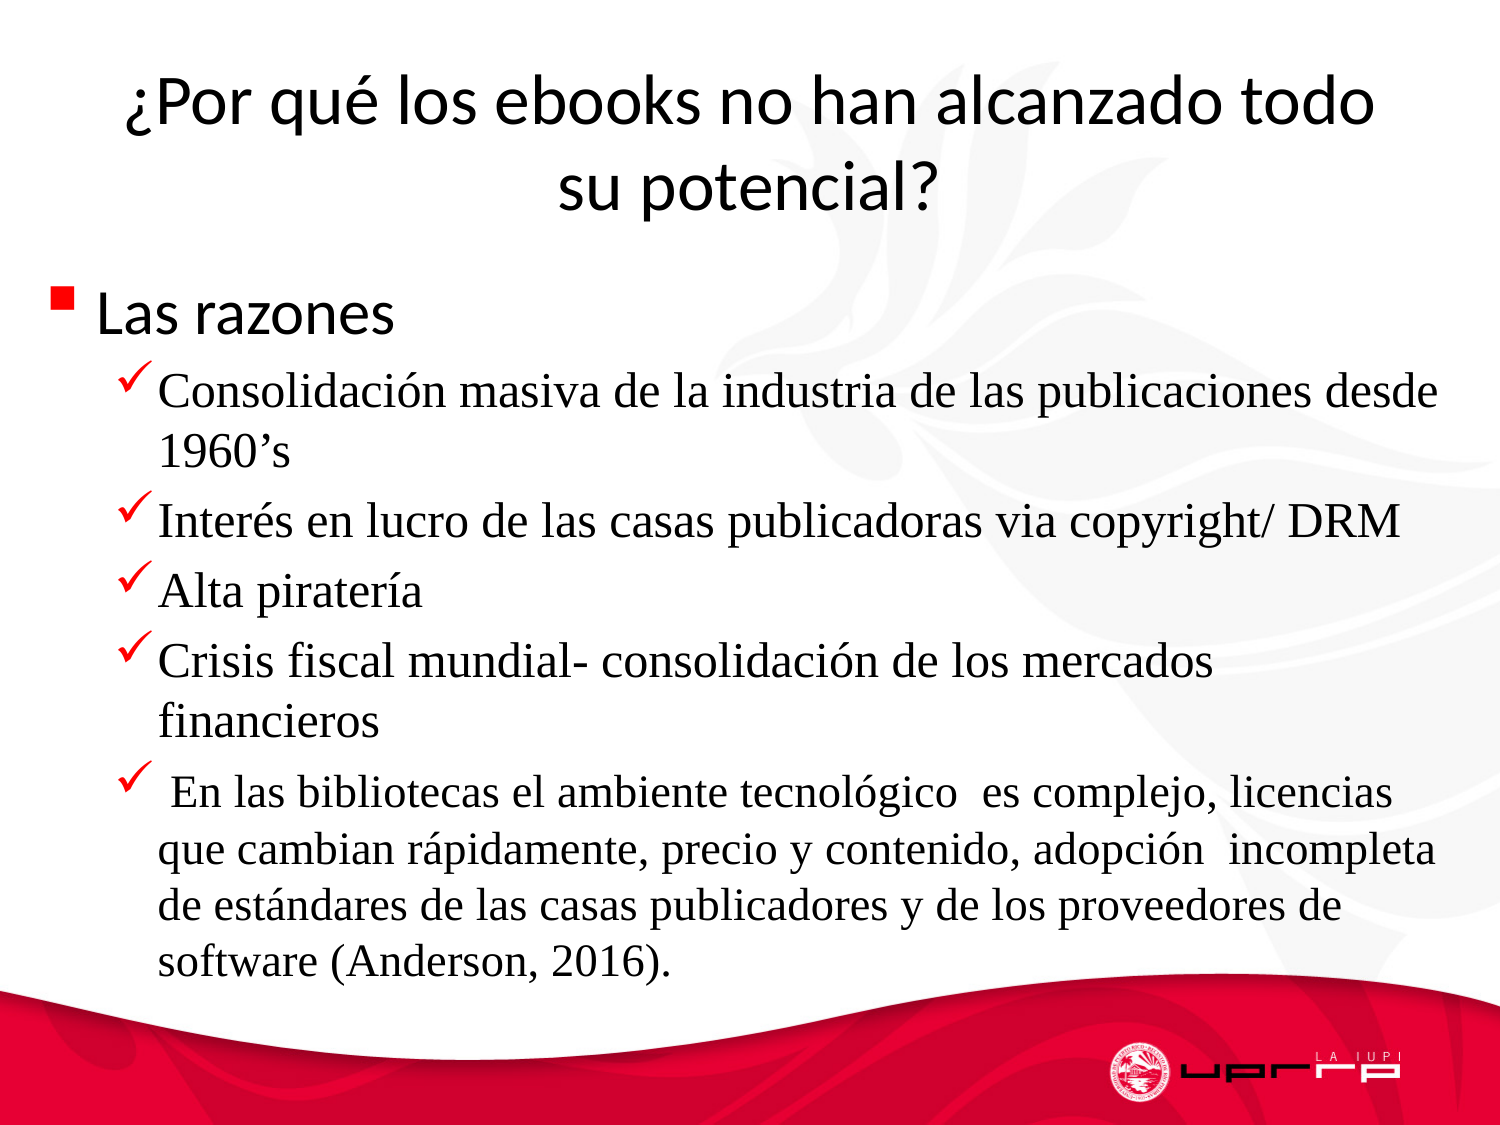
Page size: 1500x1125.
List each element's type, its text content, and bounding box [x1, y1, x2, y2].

title ¿Por qué los ebooks no han alcanzado todo su potencial? [75, 45, 1425, 233]
list Las razones Consolidación masiva de la industria de las publicaciones desde 1960’s Interés en lucro de las casas publicadoras via copyright/ DRM Alta piratería Crisis fiscal mundial- consolidación de los mercados financieros En las bibliotecas el ambiente tecnológico es complejo, licencias que cambian rápidamente, precio y contenido, adopción incompleta de estándares de las casas publicadores y de los proveedores de software (Anderson, 2016). [29, 262, 1459, 1005]
picture [0, 0, 1500, 1125]
